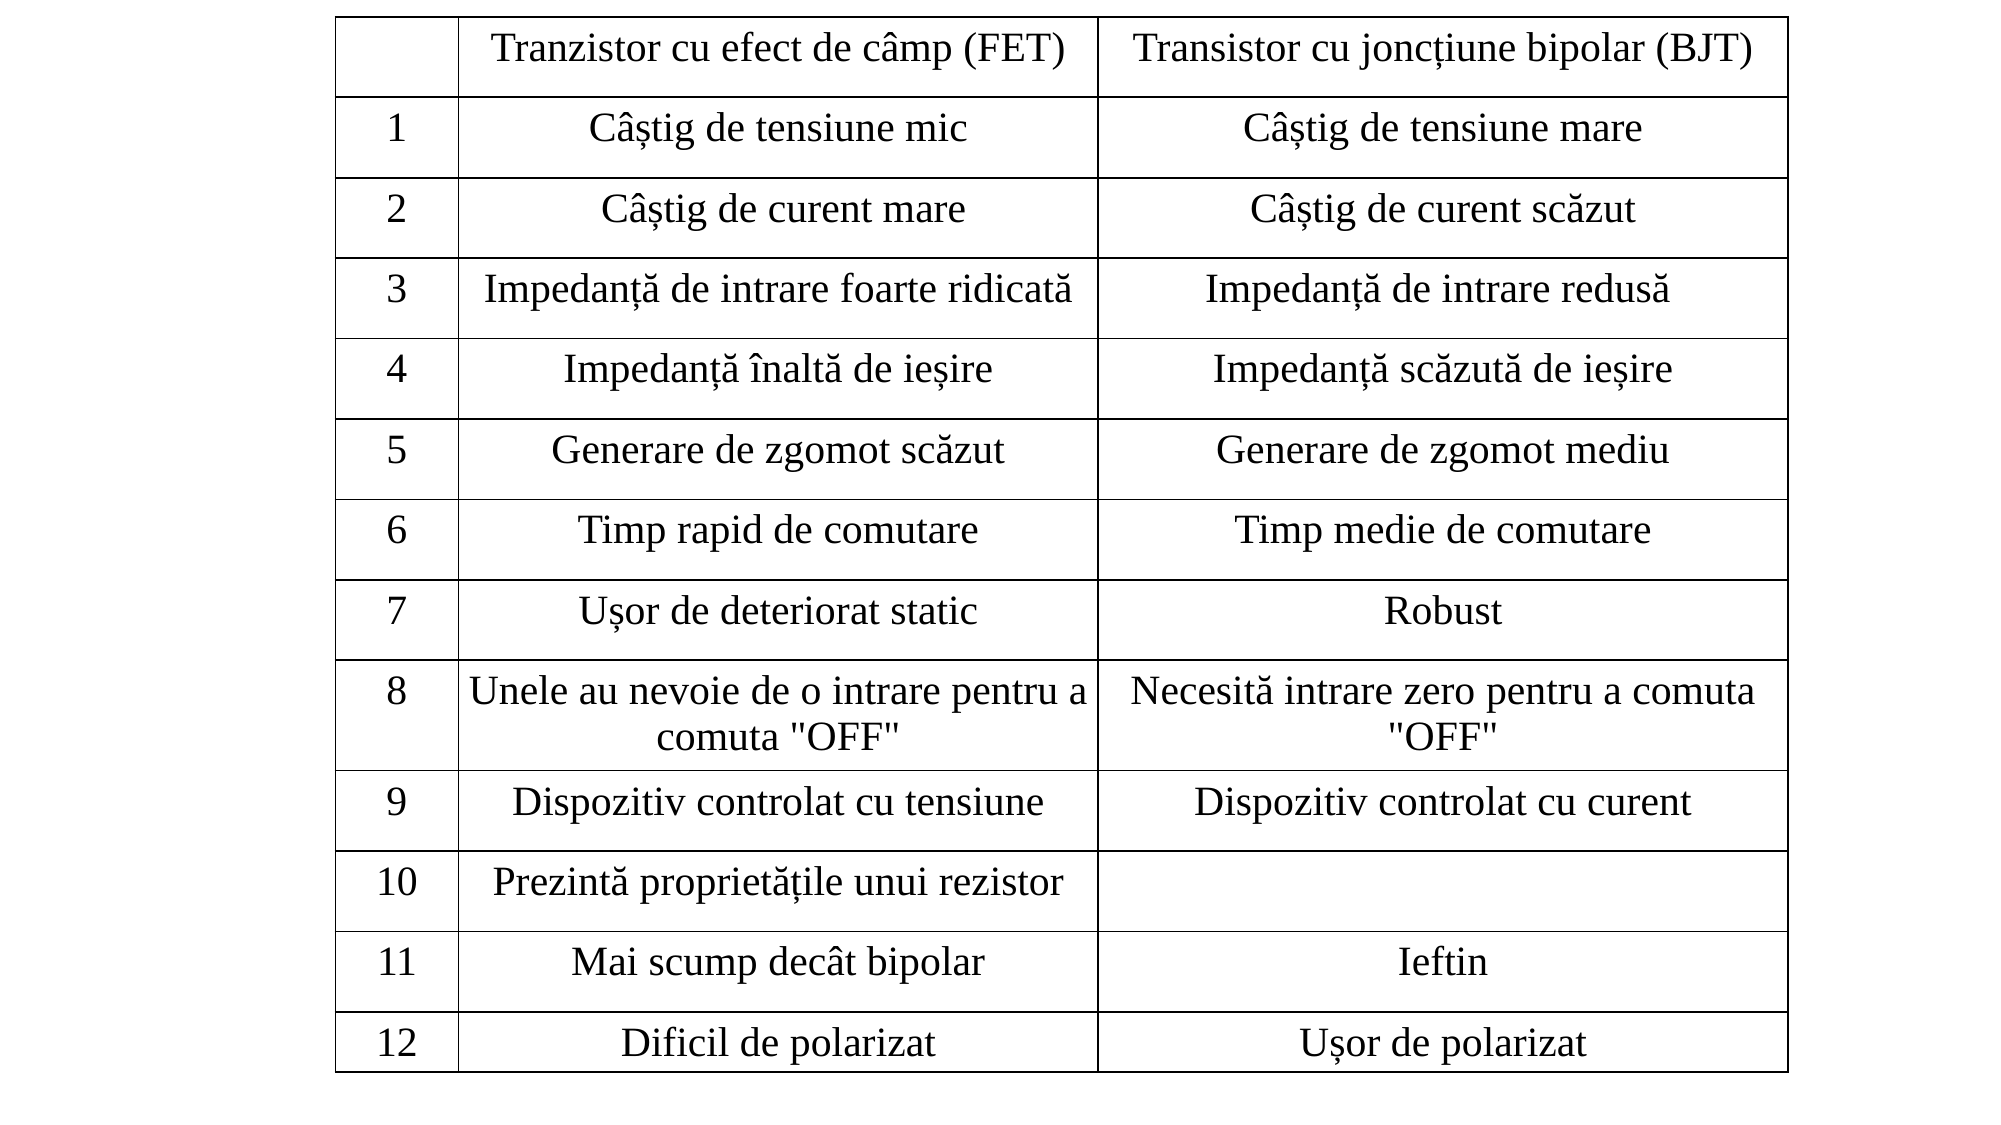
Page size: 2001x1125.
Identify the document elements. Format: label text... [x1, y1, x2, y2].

table_cell Ușor de deteriorat static [459, 581, 1097, 659]
table_cell Impedanță de intrare foarte ridicată [459, 259, 1097, 338]
table_header [336, 18, 458, 96]
table_cell Necesită intrare zero pentru a comuta "OFF" [1099, 661, 1787, 770]
table_cell Ieftin [1099, 932, 1787, 1011]
table_cell 12 [336, 1013, 458, 1071]
table_cell 1 [336, 98, 458, 177]
table_cell 7 [336, 581, 458, 659]
table_cell Timp medie de comutare [1099, 500, 1787, 579]
table_cell Dificil de polarizat [459, 1013, 1097, 1071]
table_cell 8 [336, 661, 458, 770]
table_cell Robust [1099, 581, 1787, 659]
table_cell Câștig de tensiune mare [1099, 98, 1787, 177]
table_cell Impedanță înaltă de ieșire [459, 339, 1097, 418]
table_cell 6 [336, 500, 458, 579]
table_cell Câștig de tensiune mic [459, 98, 1097, 177]
table_cell Timp rapid de comutare [459, 500, 1097, 579]
table_cell [1099, 852, 1787, 931]
table_cell Unele au nevoie de o intrare pentru a comuta "OFF" [459, 661, 1097, 770]
table_cell Ușor de polarizat [1099, 1013, 1787, 1071]
table_cell Dispozitiv controlat cu tensiune [459, 771, 1097, 850]
table_cell 3 [336, 259, 458, 338]
table_cell Mai scump decât bipolar [459, 932, 1097, 1011]
table_cell 11 [336, 932, 458, 1011]
table_cell Generare de zgomot scăzut [459, 420, 1097, 499]
table_cell 9 [336, 771, 458, 850]
table_header Transistor cu joncțiune bipolar (BJT) [1099, 18, 1787, 96]
table_cell 5 [336, 420, 458, 499]
table_cell 4 [336, 339, 458, 418]
table_cell Prezintă proprietățile unui rezistor [459, 852, 1097, 931]
table_cell Impedanță de intrare redusă [1099, 259, 1787, 338]
table_cell 10 [336, 852, 458, 931]
table_cell Dispozitiv controlat cu curent [1099, 771, 1787, 850]
table_cell Impedanță scăzută de ieșire [1099, 339, 1787, 418]
table_cell Generare de zgomot mediu [1099, 420, 1787, 499]
table_cell Câștig de curent mare [459, 179, 1097, 257]
table_cell 2 [336, 179, 458, 257]
table_header Tranzistor cu efect de câmp (FET) [459, 18, 1097, 96]
table_cell Câștig de curent scăzut [1099, 179, 1787, 257]
